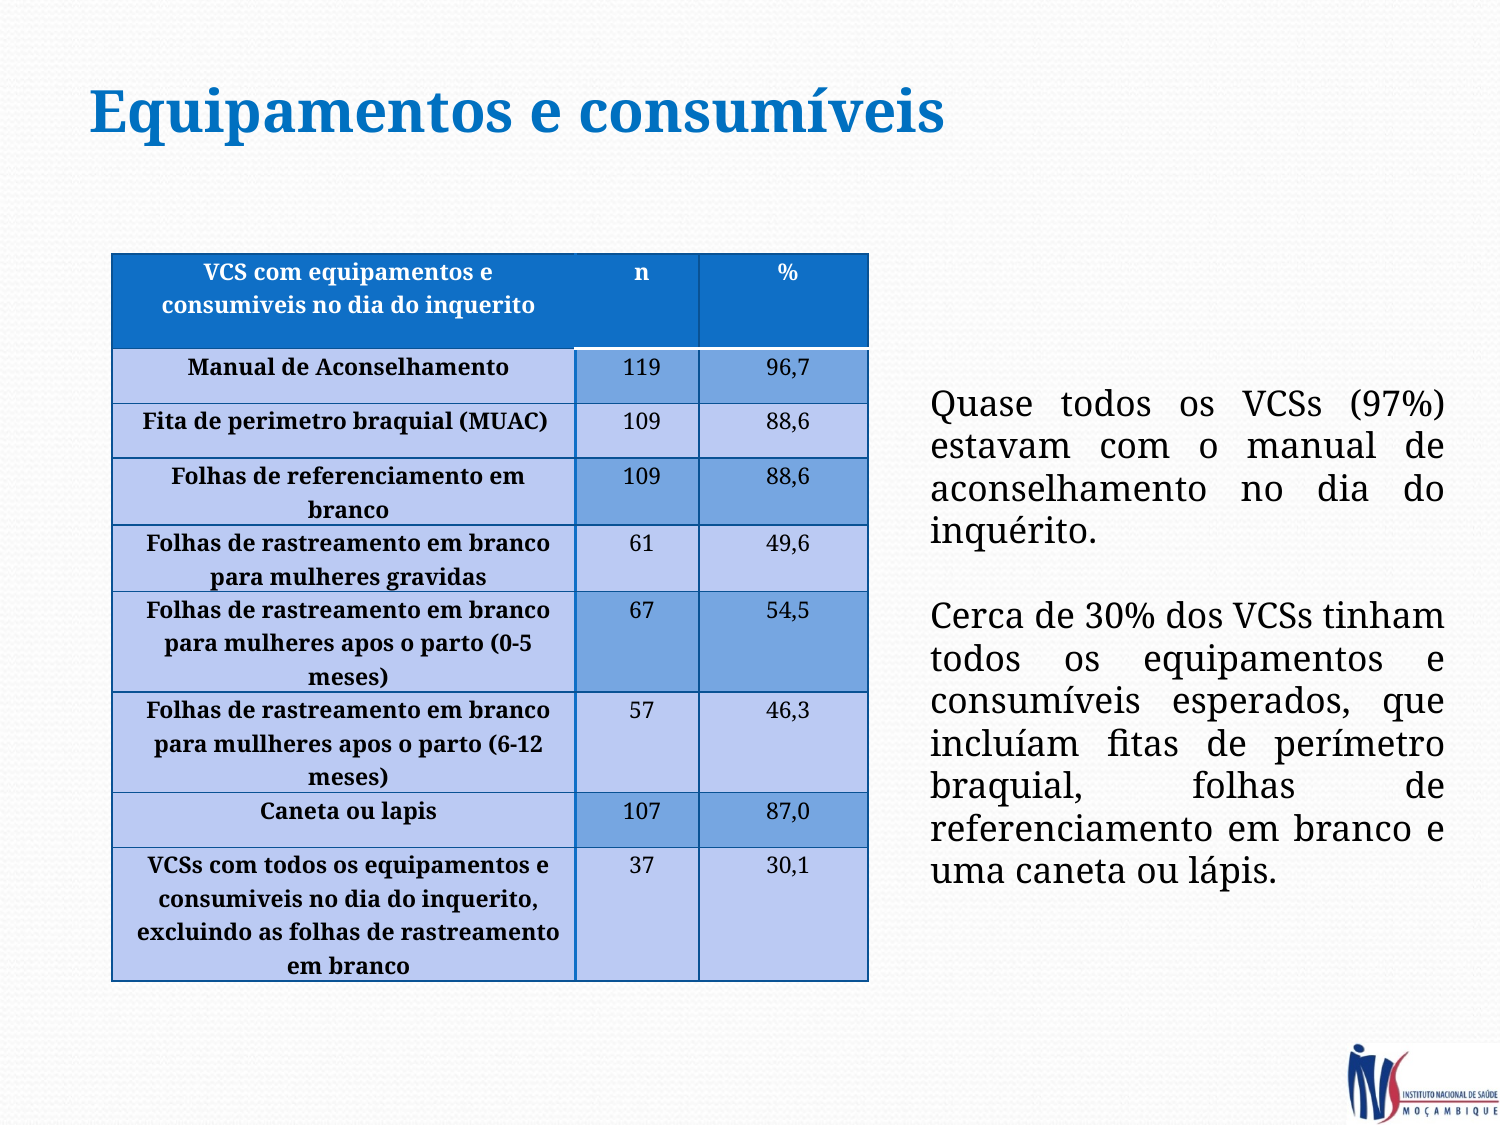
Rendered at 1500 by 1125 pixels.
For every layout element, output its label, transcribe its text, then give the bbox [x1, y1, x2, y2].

table_cell 30,1 [700, 848, 867, 980]
table_cell Folhas de referenciamento em branco [113, 459, 574, 524]
table_header n [577, 255, 698, 347]
table_cell Fita de perimetro braquial (MUAC) [113, 404, 574, 457]
table_cell 67 [577, 592, 698, 691]
table_cell 109 [577, 404, 698, 457]
table_cell 107 [577, 793, 698, 847]
table_cell Folhas de rastreamento em branco para mulheres gravidas [113, 526, 574, 591]
table_cell 119 [577, 350, 698, 403]
table_cell 57 [577, 693, 698, 792]
text_box Equipamentos e consumíveis [74, 66, 1425, 254]
table_cell 46,3 [700, 693, 867, 792]
table_cell 49,6 [700, 526, 867, 591]
table_cell 88,6 [700, 459, 867, 524]
table_cell Folhas de rastreamento em branco para mullheres apos o parto (6-12 meses) [113, 693, 574, 792]
table_cell 109 [577, 459, 698, 524]
table_cell 37 [577, 848, 698, 980]
table_cell Folhas de rastreamento em branco para mulheres apos o parto (0-5 meses) [113, 592, 574, 691]
table_header VCS com equipamentos e consumiveis no dia do inquerito [113, 255, 574, 348]
picture [0, 0, 1500, 1125]
text_box Quase todos os VCSs (97%) estavam com o manual de aconselhamento no dia do inquérito. Cerca de 30% dos VCSs tinham todos os equipamentos e consumíveis esperados, que incluíam fitas de perímetro braquial, folhas de referenciamento em branco e uma caneta ou lápis. [915, 373, 1461, 899]
table_cell 87,0 [700, 793, 867, 847]
table_cell Manual de Aconselhamento [113, 349, 574, 403]
table_cell 96,7 [700, 350, 867, 403]
table_cell VCSs com todos os equipamentos e consumiveis no dia do inquerito, excluindo as folhas de rastreamento em branco [113, 848, 574, 980]
table_cell 54,5 [700, 592, 867, 691]
table_cell 88,6 [700, 404, 867, 457]
table_cell Caneta ou lapis [113, 793, 574, 847]
table_header % [700, 255, 867, 347]
table_cell 61 [577, 526, 698, 591]
